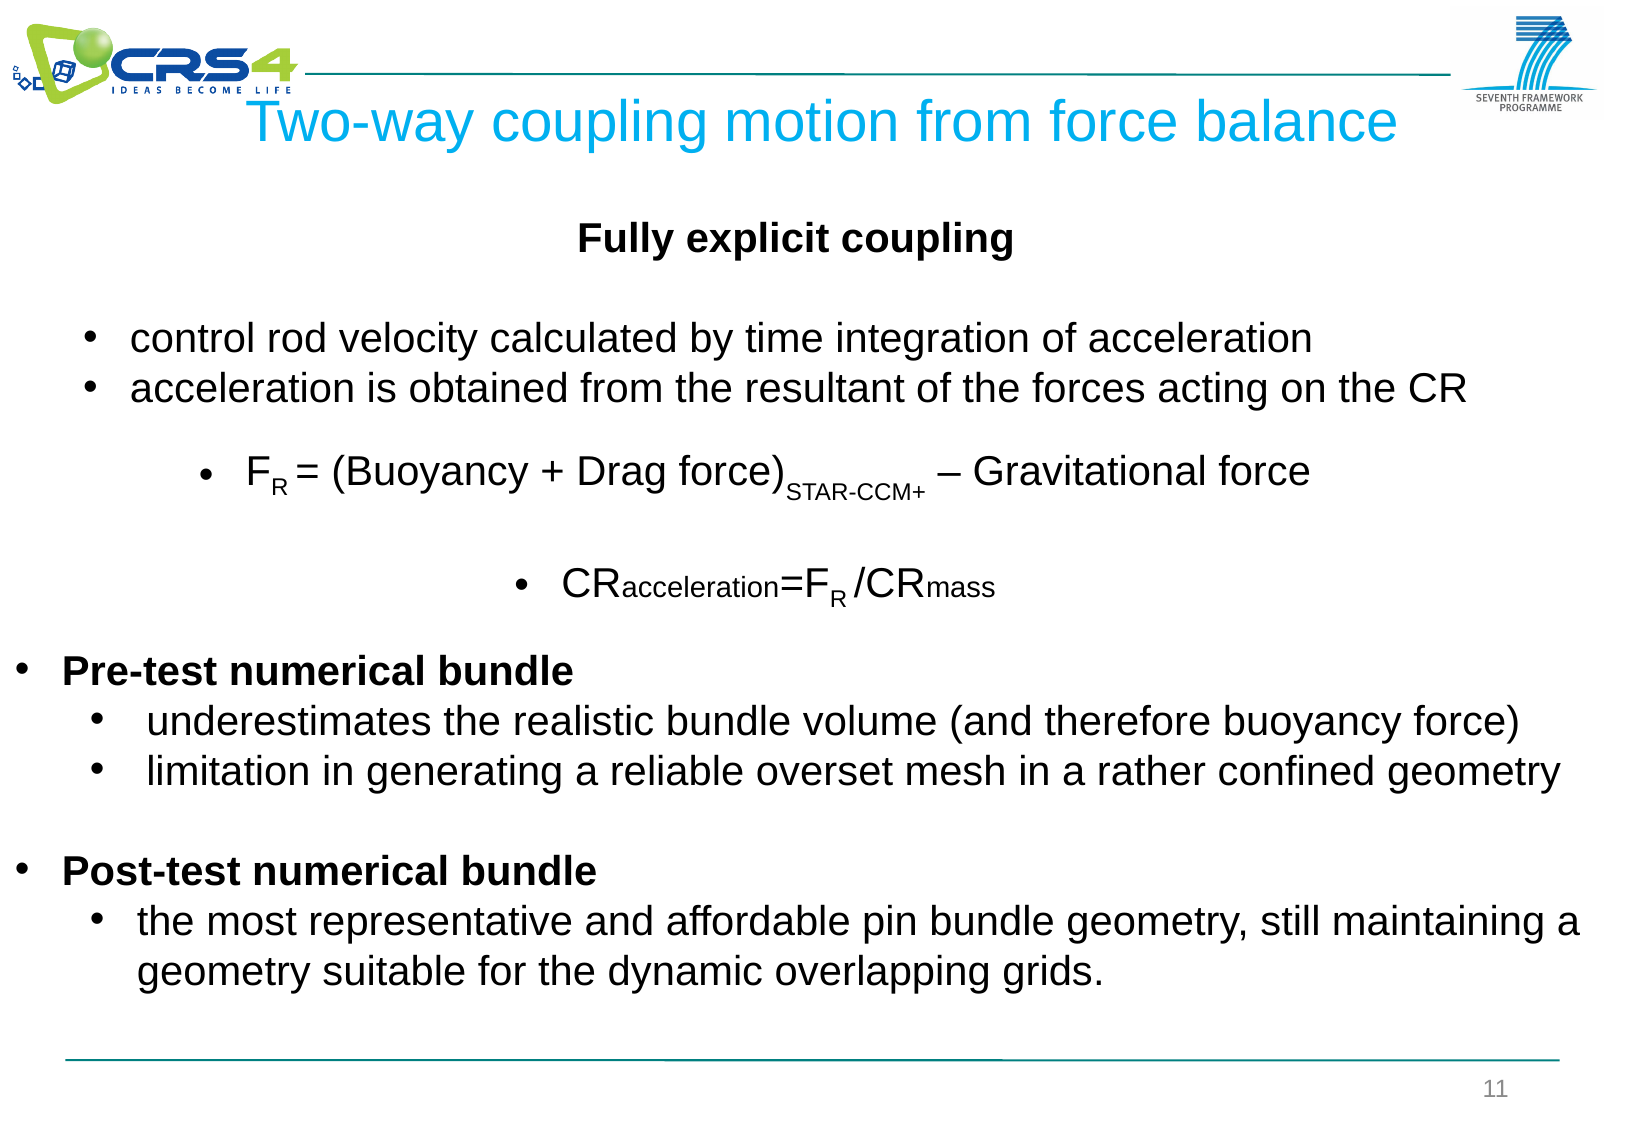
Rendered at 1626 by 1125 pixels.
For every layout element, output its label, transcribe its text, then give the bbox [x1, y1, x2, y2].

picture [9, 18, 302, 107]
text_box [399, 267, 1404, 409]
text_box Pre-test numerical bundle underestimates the realistic bundle volume (and therefore buoyancy force) limitation in generating a reliable overset mesh in a rather confined geometry Post-test numerical bundle the most representative and affordable pin bundle geometry, still maintaining a geometry suitable for the dynamic overlapping grids. [0, 586, 1626, 1118]
text_box Fully explicit coupling control rod velocity calculated by time integration of acceleration acceleration is obtained from the resultant of the forces acting on the CR [68, 153, 1524, 259]
text_box Two-way coupling motion from force balance [92, 66, 1555, 171]
text_box FR = (Buoyancy + Drag force)STAR-CCM+ – Gravitational force CRacceleration=FR /CRmass [162, 385, 1348, 586]
